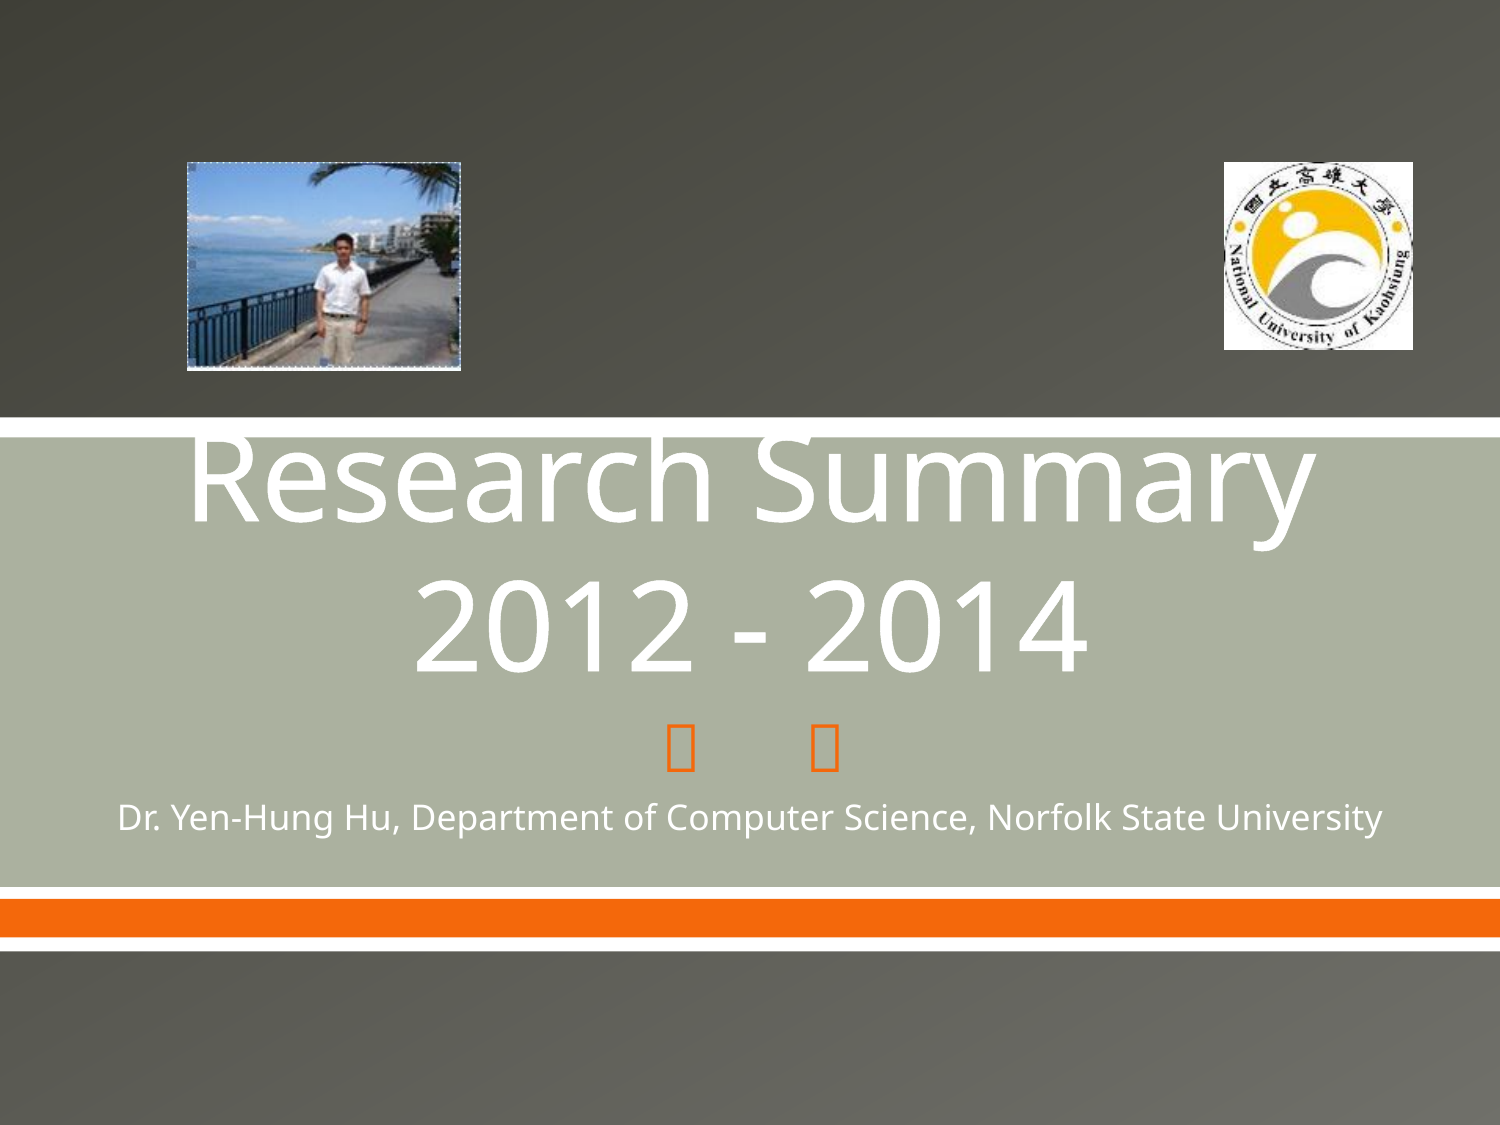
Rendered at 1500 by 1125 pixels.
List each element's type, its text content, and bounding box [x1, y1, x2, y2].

picture [187, 162, 462, 371]
subtitle Dr. Yen-Hung Hu, Department of Computer Science, Norfolk State University [93, 787, 1407, 875]
picture [1224, 162, 1413, 351]
title Research Summary 2012 - 2014 [37, 462, 1463, 704]
